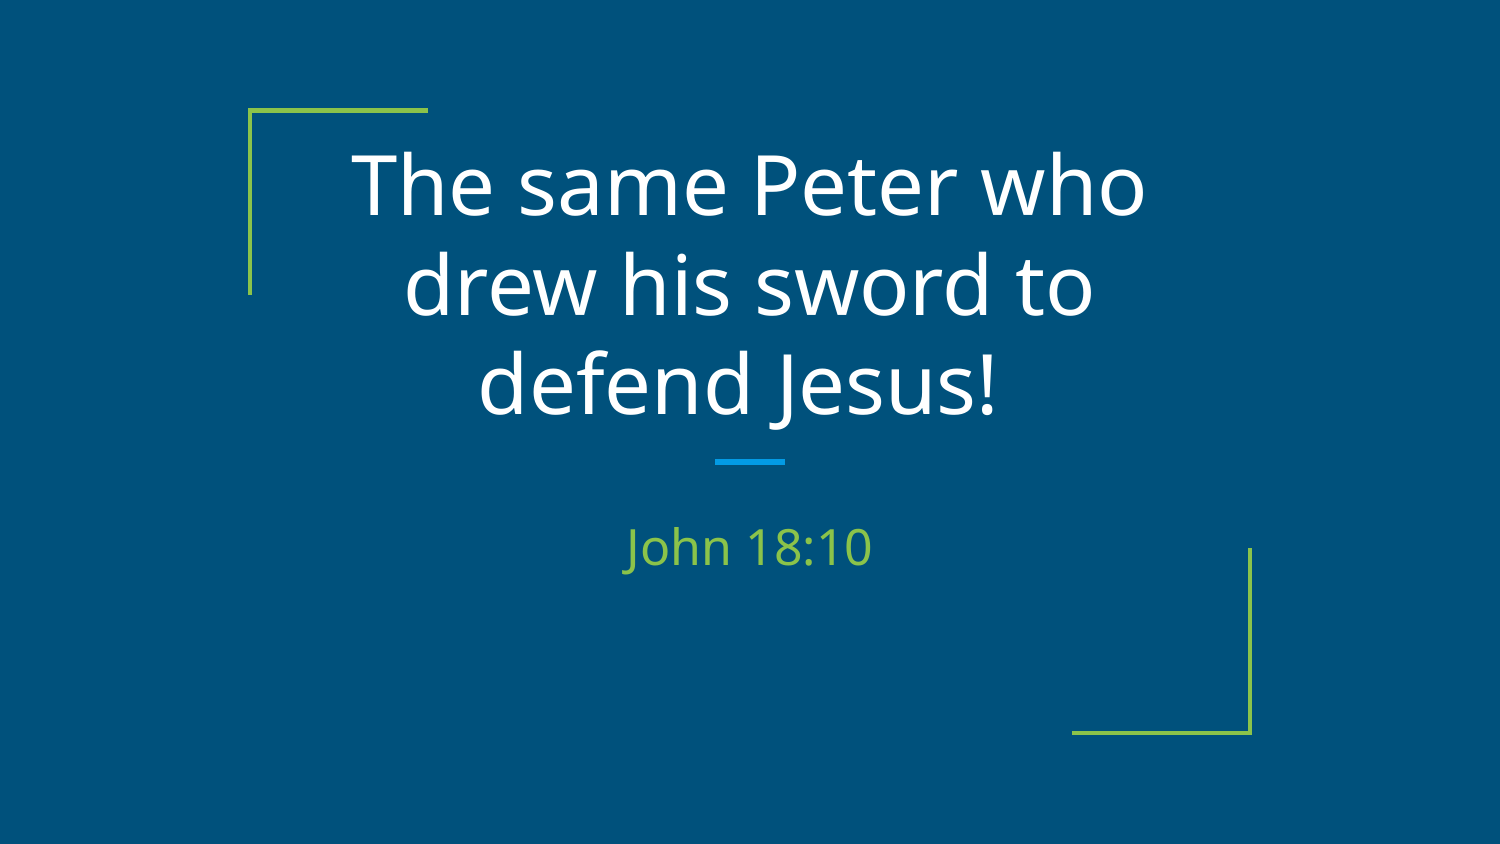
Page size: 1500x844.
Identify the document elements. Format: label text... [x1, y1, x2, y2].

subtitle John 18:10 [275, 500, 1225, 650]
title The same Peter who drew his sword to defend Jesus! [275, 142, 1225, 447]
